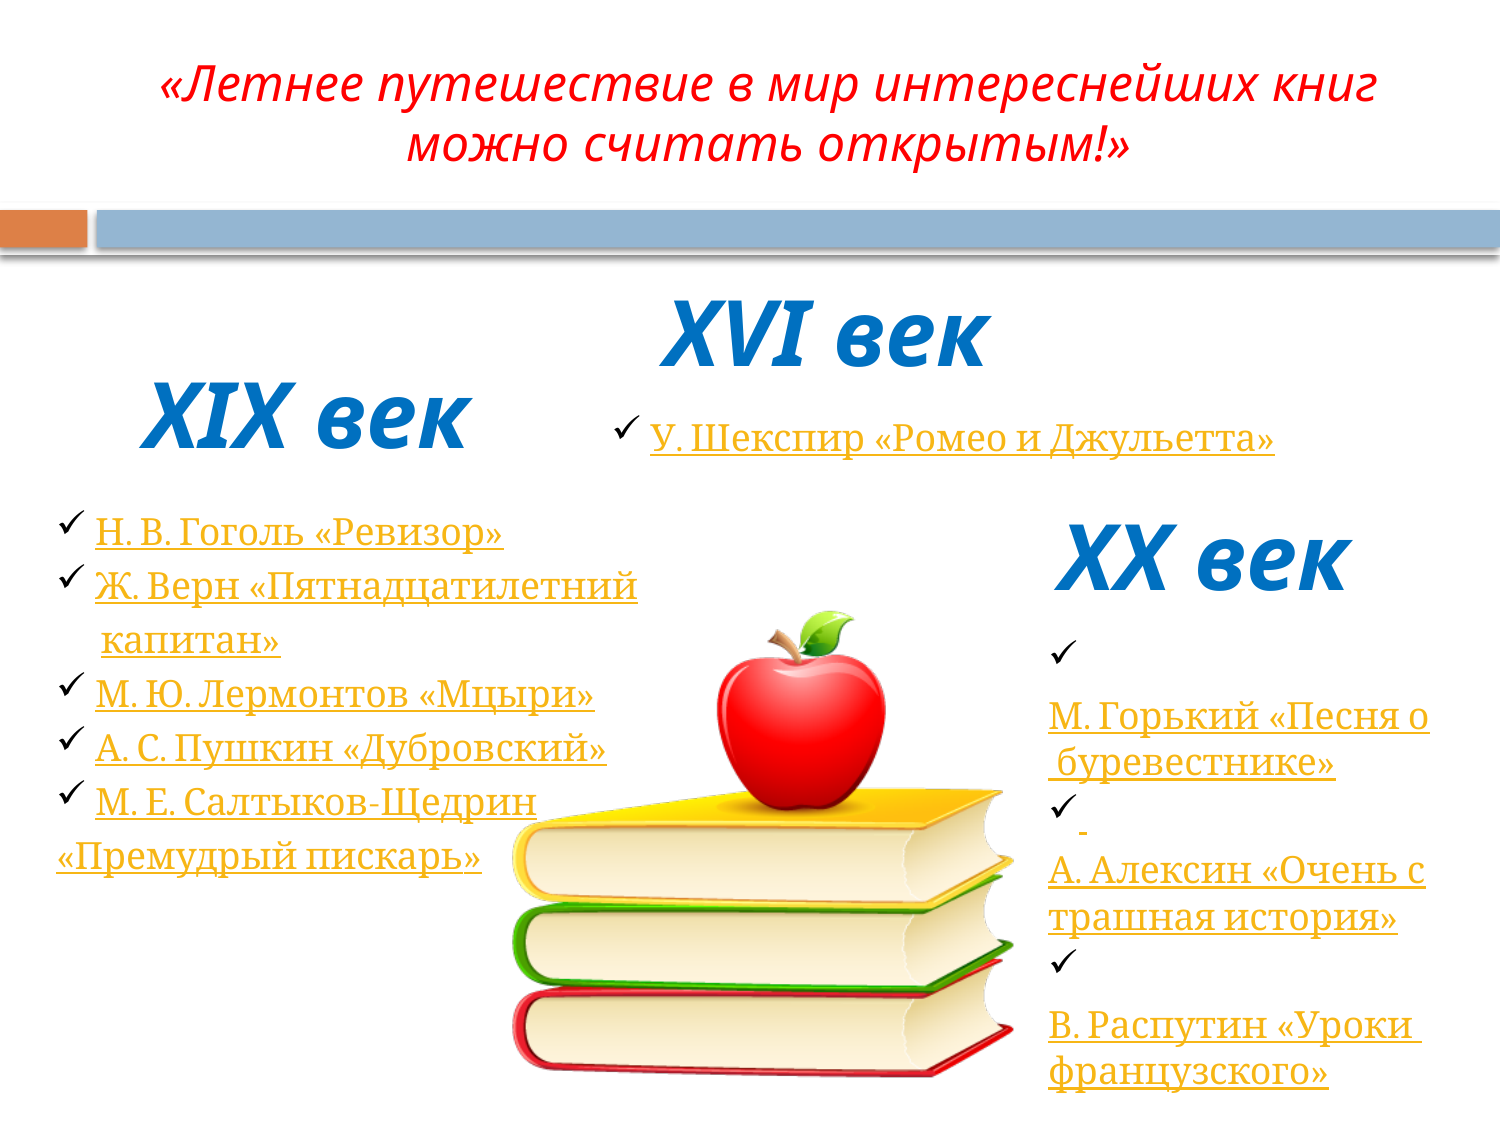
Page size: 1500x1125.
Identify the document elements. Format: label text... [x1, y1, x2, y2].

text_box М. Горький «Песня о буревестнике» А. Алексин «Очень страшная история» В. Распутин «Уроки французского» [1047, 621, 1453, 961]
text_box XIX век [100, 349, 515, 475]
picture [477, 585, 1040, 1088]
text_box XVI век [620, 267, 1035, 393]
text_box XX век [997, 491, 1413, 617]
title «Летнее путешествие в мир интереснейших книг можно считать открытым!» [100, 37, 1438, 185]
text_box Н. В. Гоголь «Ревизор» Ж. Верн «Пятнадцатилетний капитан» М. Ю. Лермонтов «Мцыри» А. С. Пушкин «Дубровский» М. Е. Салтыков-Щедрин «Премудрый пискарь» [41, 491, 724, 885]
text_box У. Шекспир «Ромео и Джульетта» [596, 397, 1353, 466]
